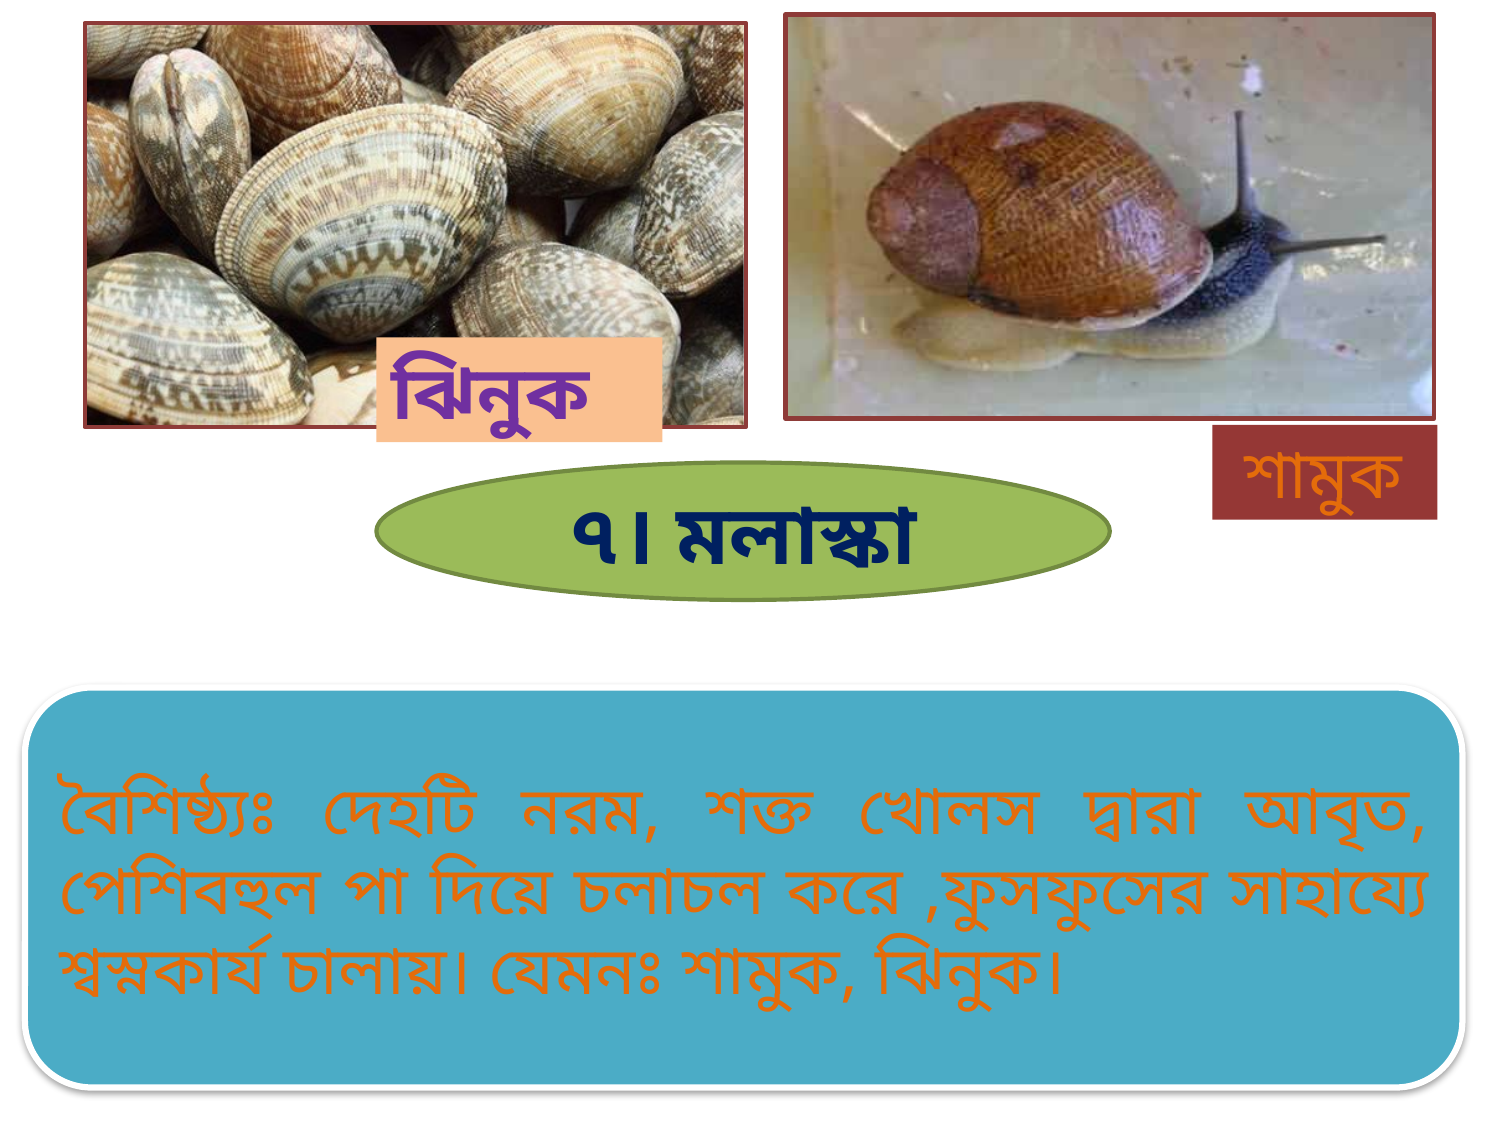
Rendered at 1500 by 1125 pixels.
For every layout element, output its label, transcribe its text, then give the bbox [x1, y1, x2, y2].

text_box ৭। মলাস্কা [374, 460, 1112, 603]
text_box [787, 16, 1438, 522]
text_box বৈশিষ্ঠ্যঃ দেহটি নরম, শক্ত খোলস দ্বারা আবৃত, পেশিবহুল পা দিয়ে চলাচল করে ,ফুসফুসের সাহায্যে শ্বস্নকার্য চালায়। যেমনঃ শামুক, ঝিনুক। [21, 684, 1466, 1091]
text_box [86, 24, 744, 444]
